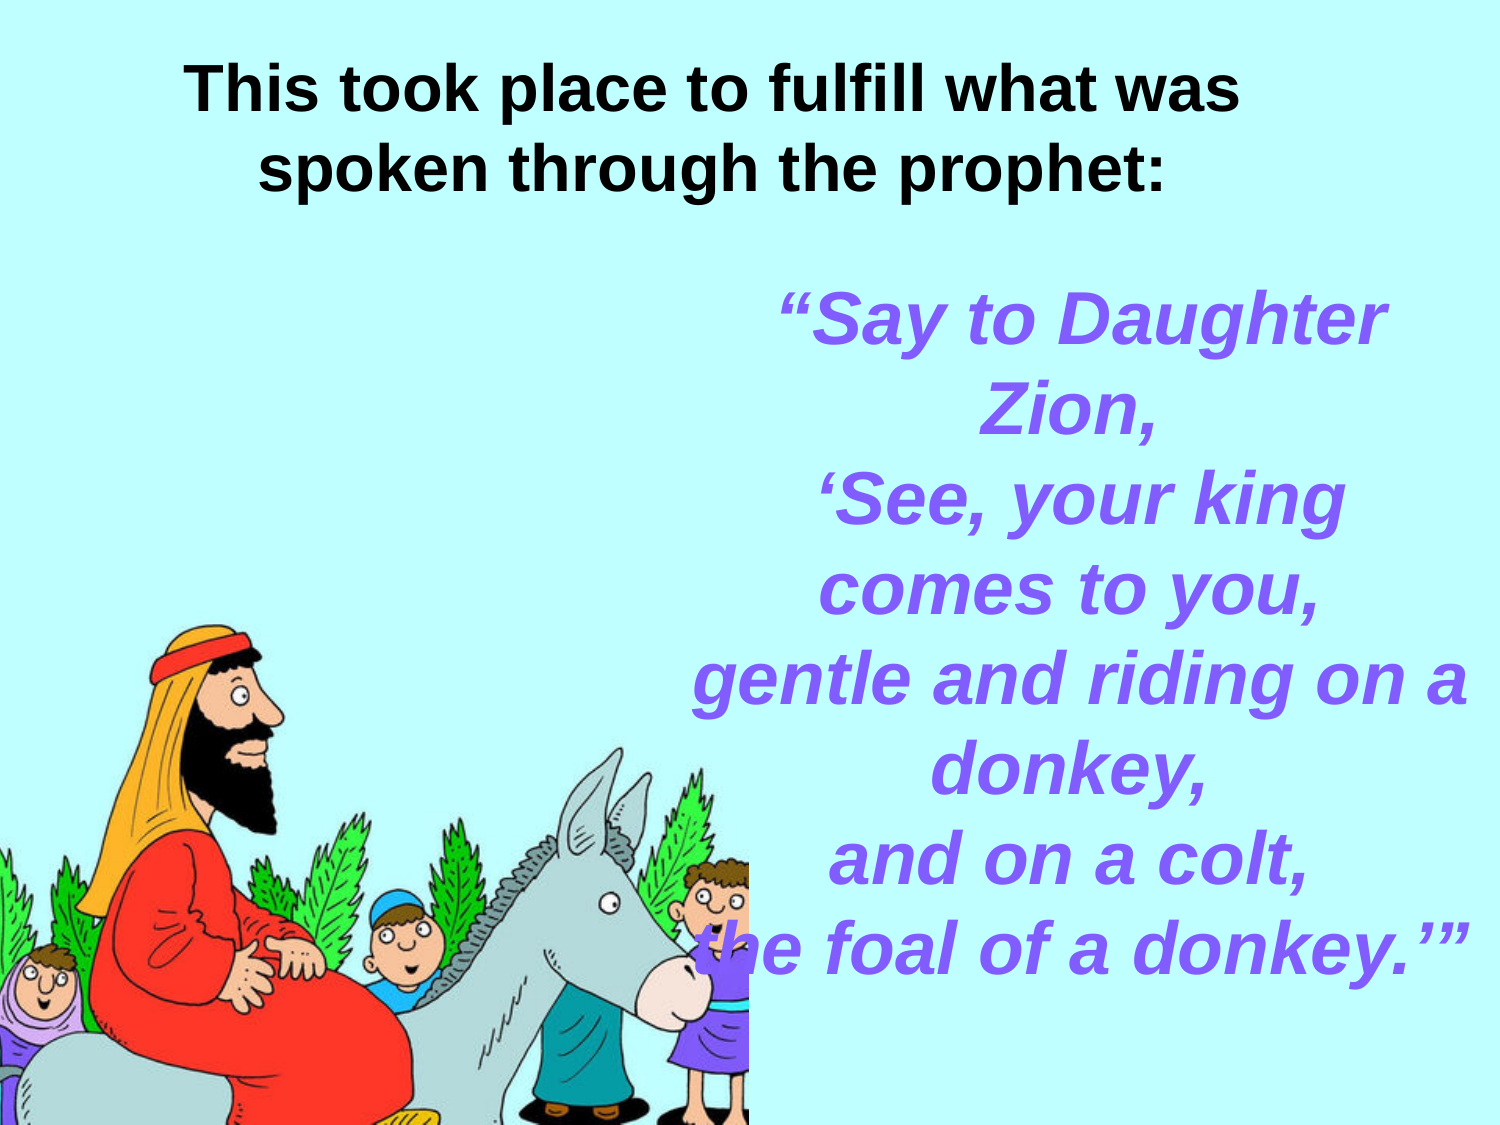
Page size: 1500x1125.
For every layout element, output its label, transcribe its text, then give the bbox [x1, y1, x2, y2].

text_box “Say to Daughter Zion, ‘See, your king comes to you, gentle and riding on a donkey, and on a colt, the foal of a donkey.’” [674, 262, 1488, 538]
picture [0, 562, 749, 1125]
list This took place to fulfill what was spoken through the prophet: [62, 37, 1363, 213]
